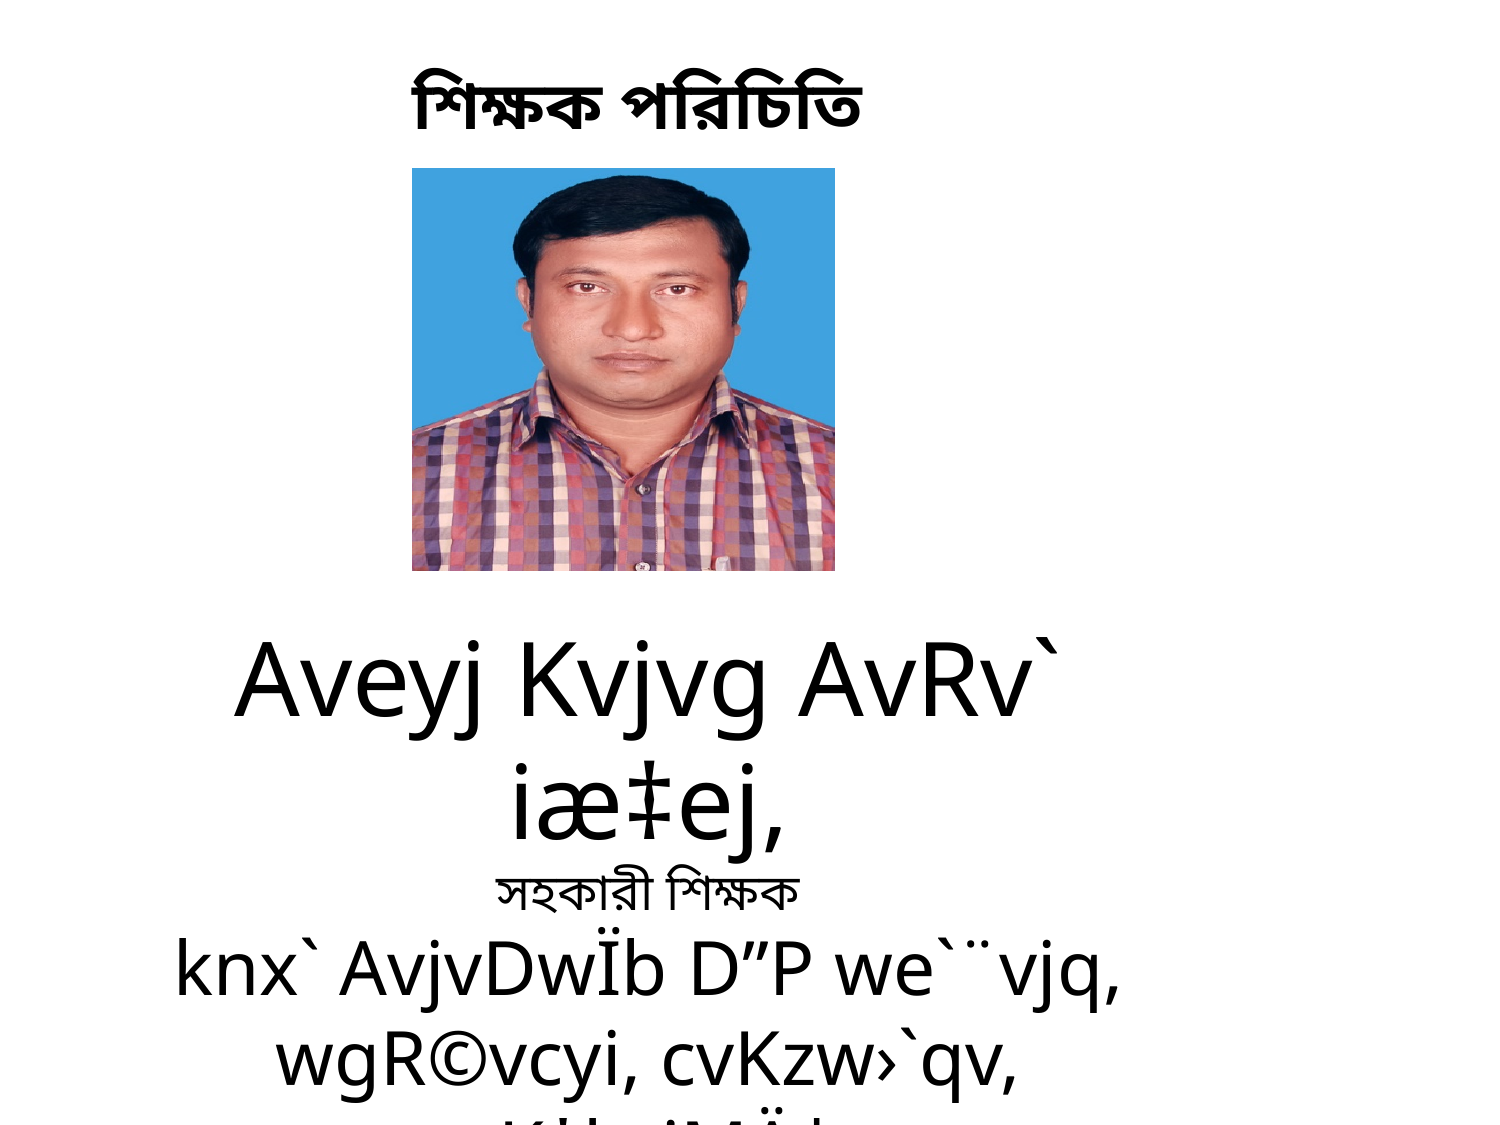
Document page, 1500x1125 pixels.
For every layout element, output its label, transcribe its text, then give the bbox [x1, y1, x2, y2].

text_box Aveyj Kvjvg AvRv` iæ‡ej, সহকারী শিক্ষক knx` AvjvDwÏb D”P we`¨vjq, wgR©vcyi, cvKzw›`qv, wK‡kviMÄ| [114, 605, 1183, 1125]
picture [412, 168, 835, 571]
text_box শিক্ষক পরিচিতি [262, 55, 1013, 151]
